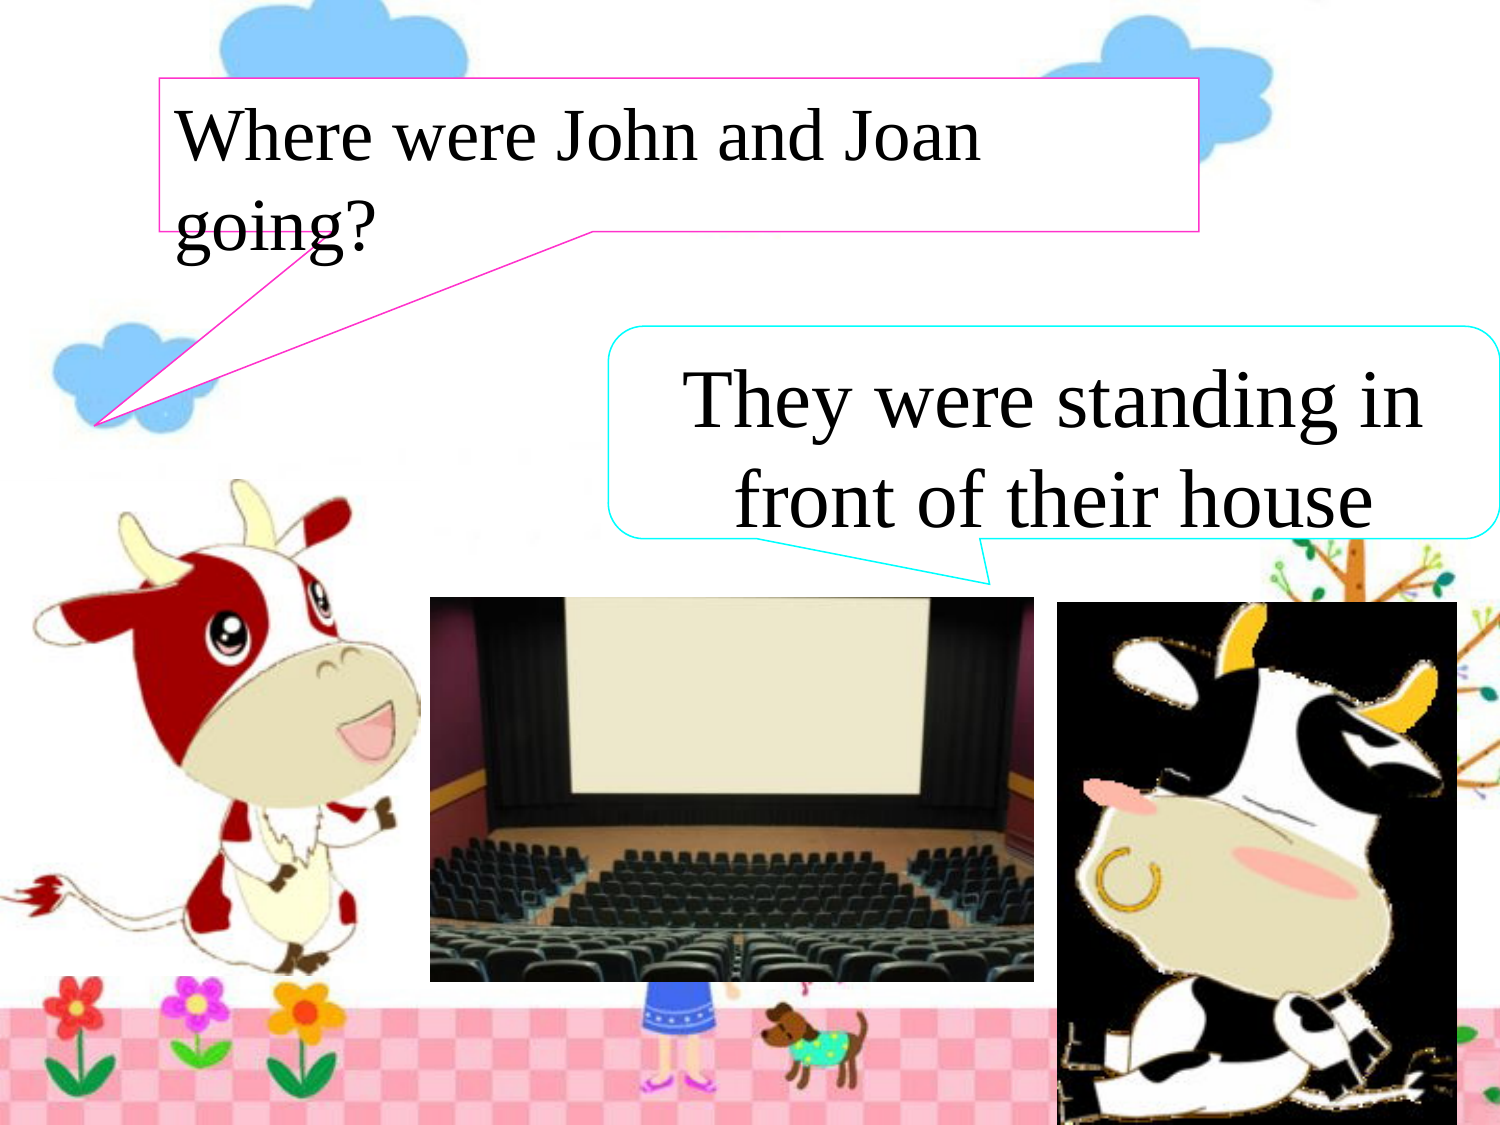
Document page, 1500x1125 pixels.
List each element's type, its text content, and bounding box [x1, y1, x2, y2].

text_box Where were John and Joan going? [94, 78, 1199, 426]
text_box They were standing in front of their house [608, 326, 1500, 585]
picture [0, 0, 1500, 1125]
